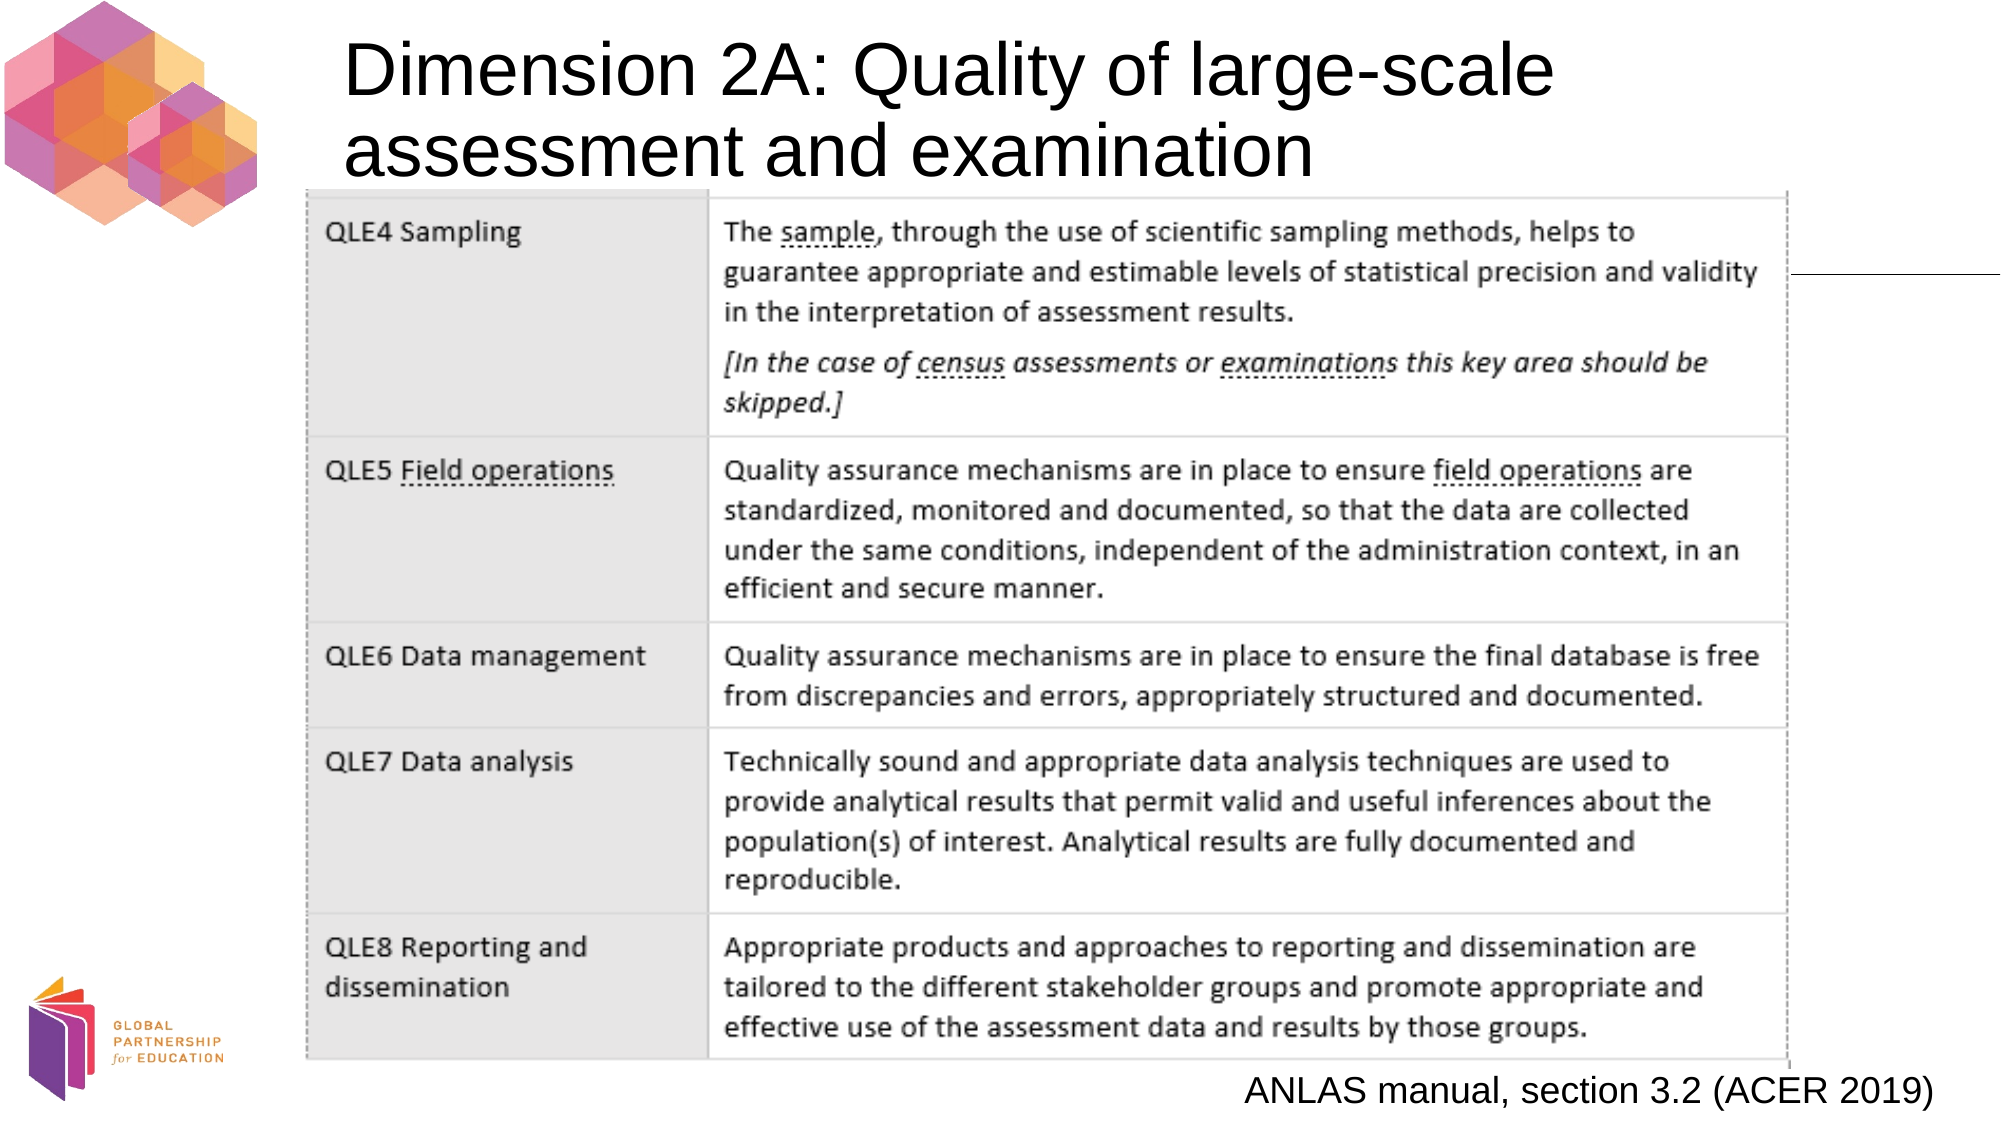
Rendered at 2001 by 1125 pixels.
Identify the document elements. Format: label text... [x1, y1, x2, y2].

text_box ANLAS manual, section 3.2 (ACER 2019) [1074, 1058, 1950, 1119]
picture [298, 189, 1791, 1069]
picture [26, 974, 223, 1103]
picture [0, 0, 260, 230]
title Dimension 2A: Quality of large-scale assessment and examination [328, 2, 1863, 221]
